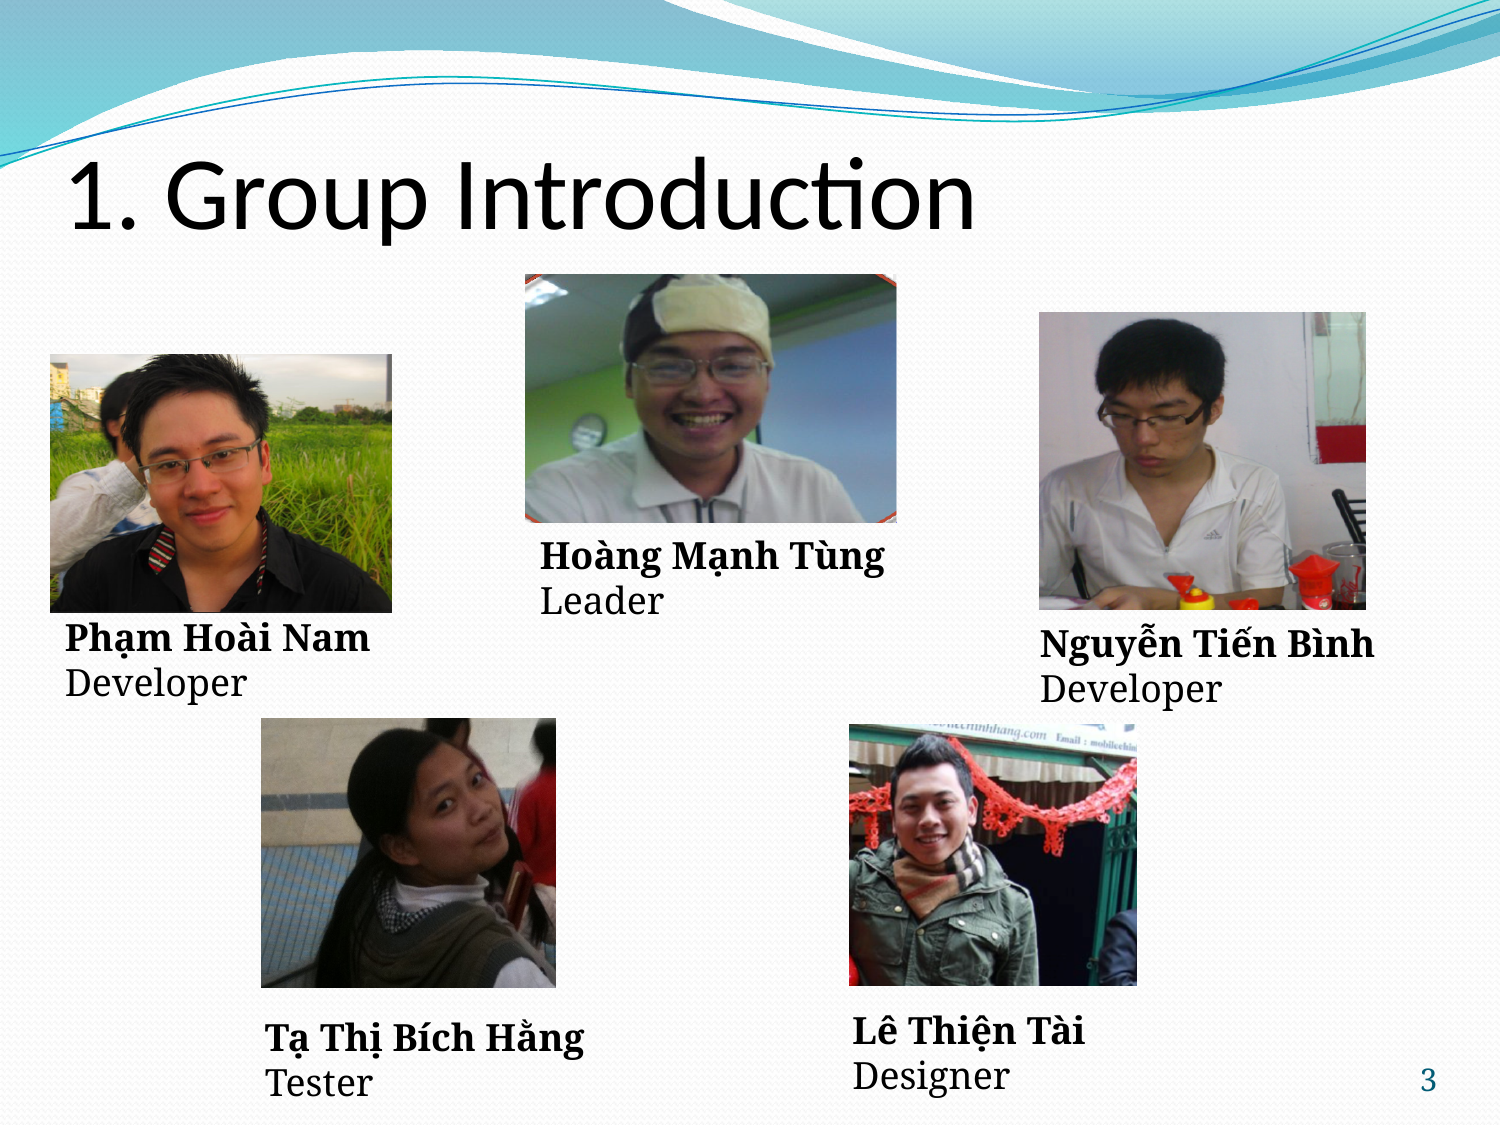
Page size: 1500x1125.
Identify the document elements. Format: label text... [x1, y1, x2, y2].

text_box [249, 718, 651, 1113]
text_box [524, 274, 926, 677]
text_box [49, 353, 401, 713]
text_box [837, 724, 1151, 1107]
title 1. Group Introduction [62, 62, 1413, 250]
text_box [1024, 312, 1426, 765]
slide_number 3 [1312, 1042, 1438, 1103]
